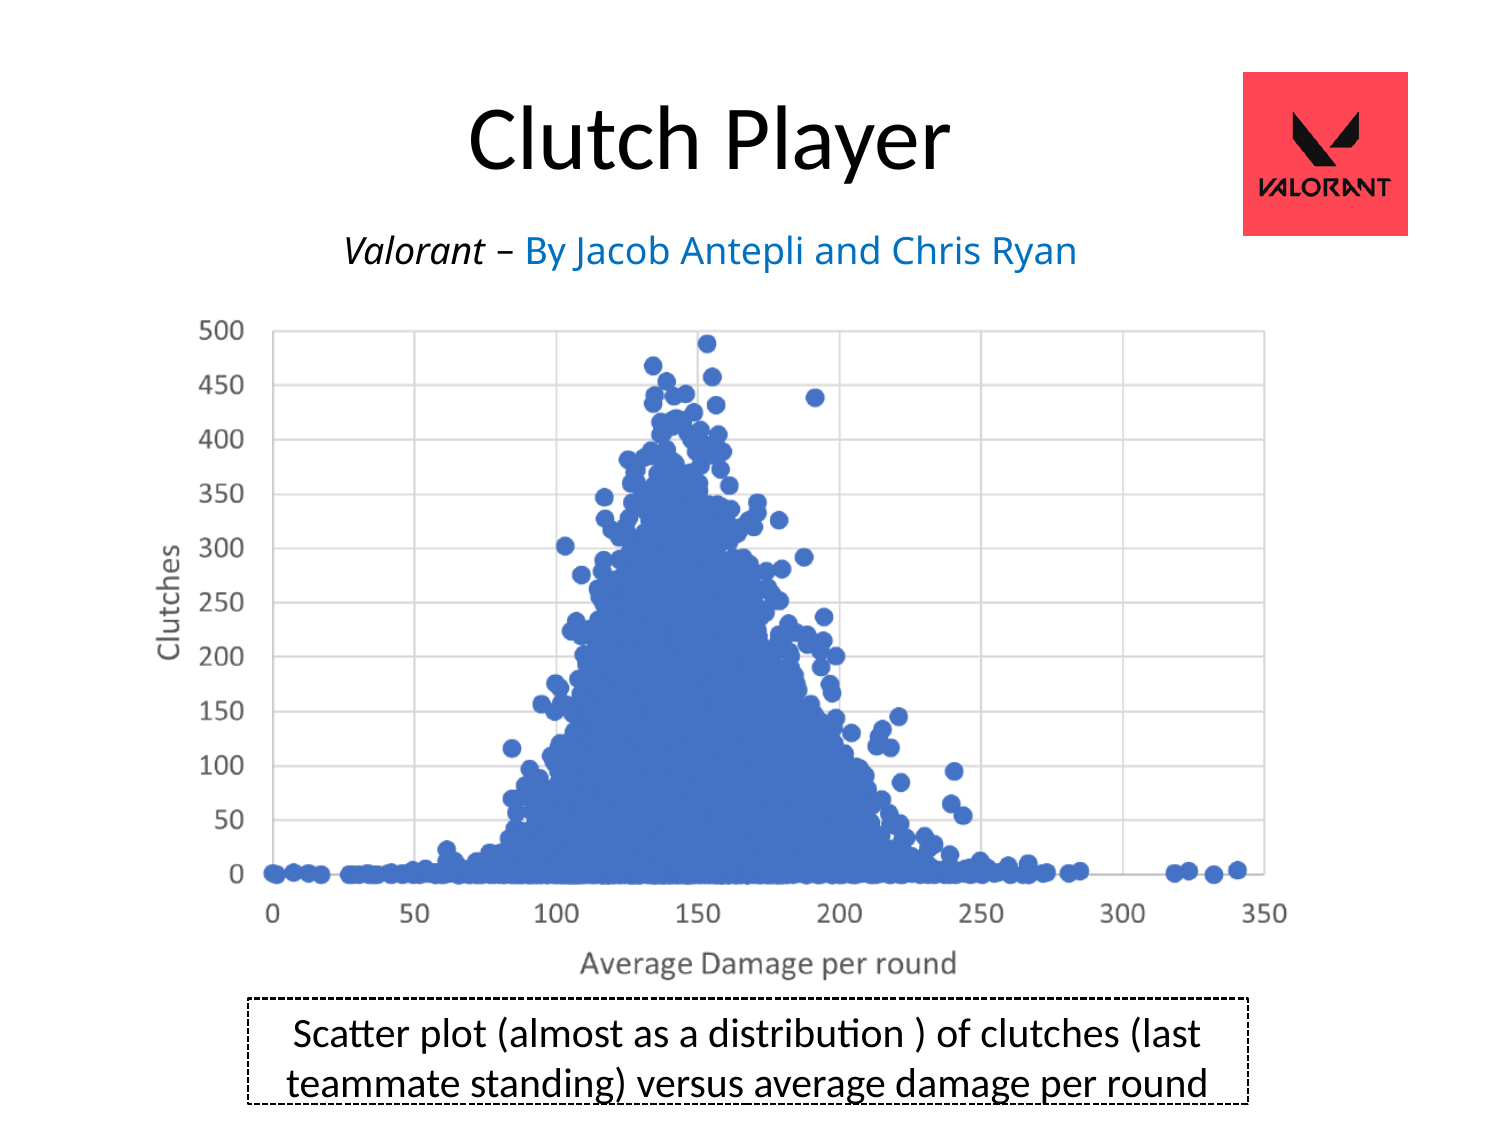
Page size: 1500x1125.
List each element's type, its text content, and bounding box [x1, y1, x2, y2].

title Clutch Player [212, 64, 1210, 202]
text_box Valorant – By Jacob Antepli and Chris Ryan [223, 215, 1199, 281]
picture [1243, 72, 1408, 237]
picture [122, 302, 1300, 986]
text_box Scatter plot (almost as a distribution ) of clutches (last teammate standing) versus average damage per round [247, 998, 1248, 1105]
